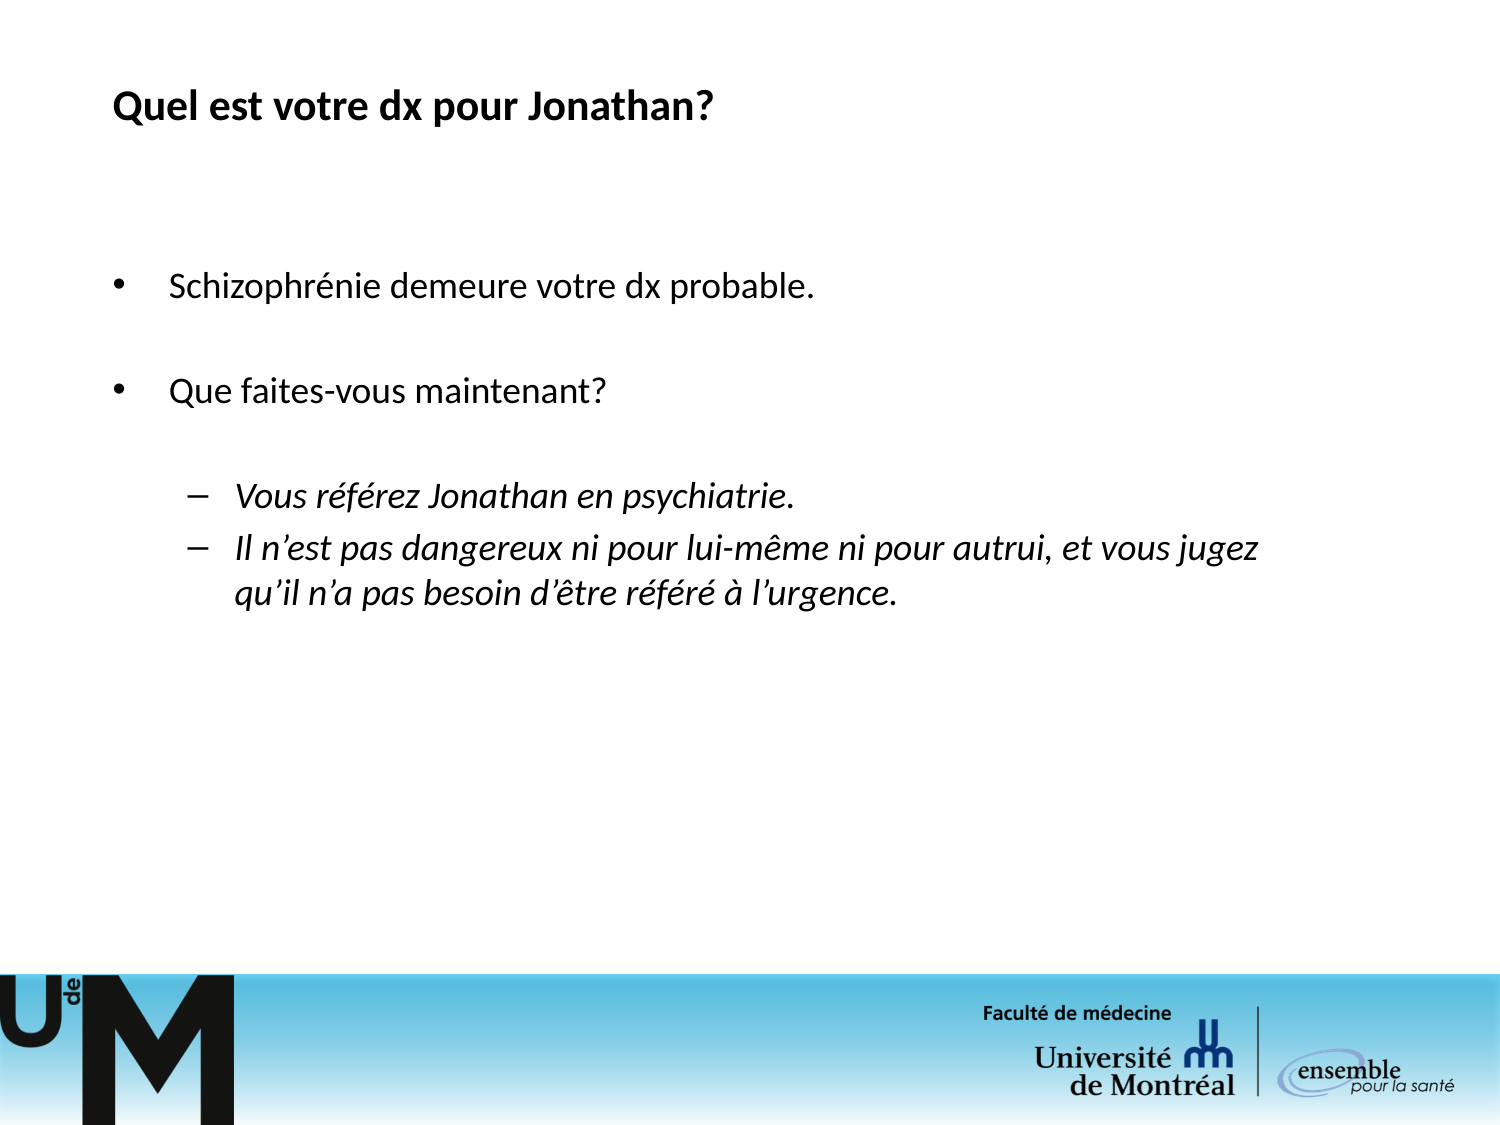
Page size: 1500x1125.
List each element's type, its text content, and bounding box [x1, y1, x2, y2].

title Quel est votre dx pour Jonathan? [97, 69, 1350, 210]
list Schizophrénie demeure votre dx probable. Que faites-vous maintenant? Vous référez Jonathan en psychiatrie. Il n’est pas dangereux ni pour lui-même ni pour autrui, et vous jugez qu’il n’a pas besoin d’être référé à l’urgence. [97, 253, 1280, 841]
picture [972, 998, 1467, 1104]
picture [0, 975, 234, 1125]
